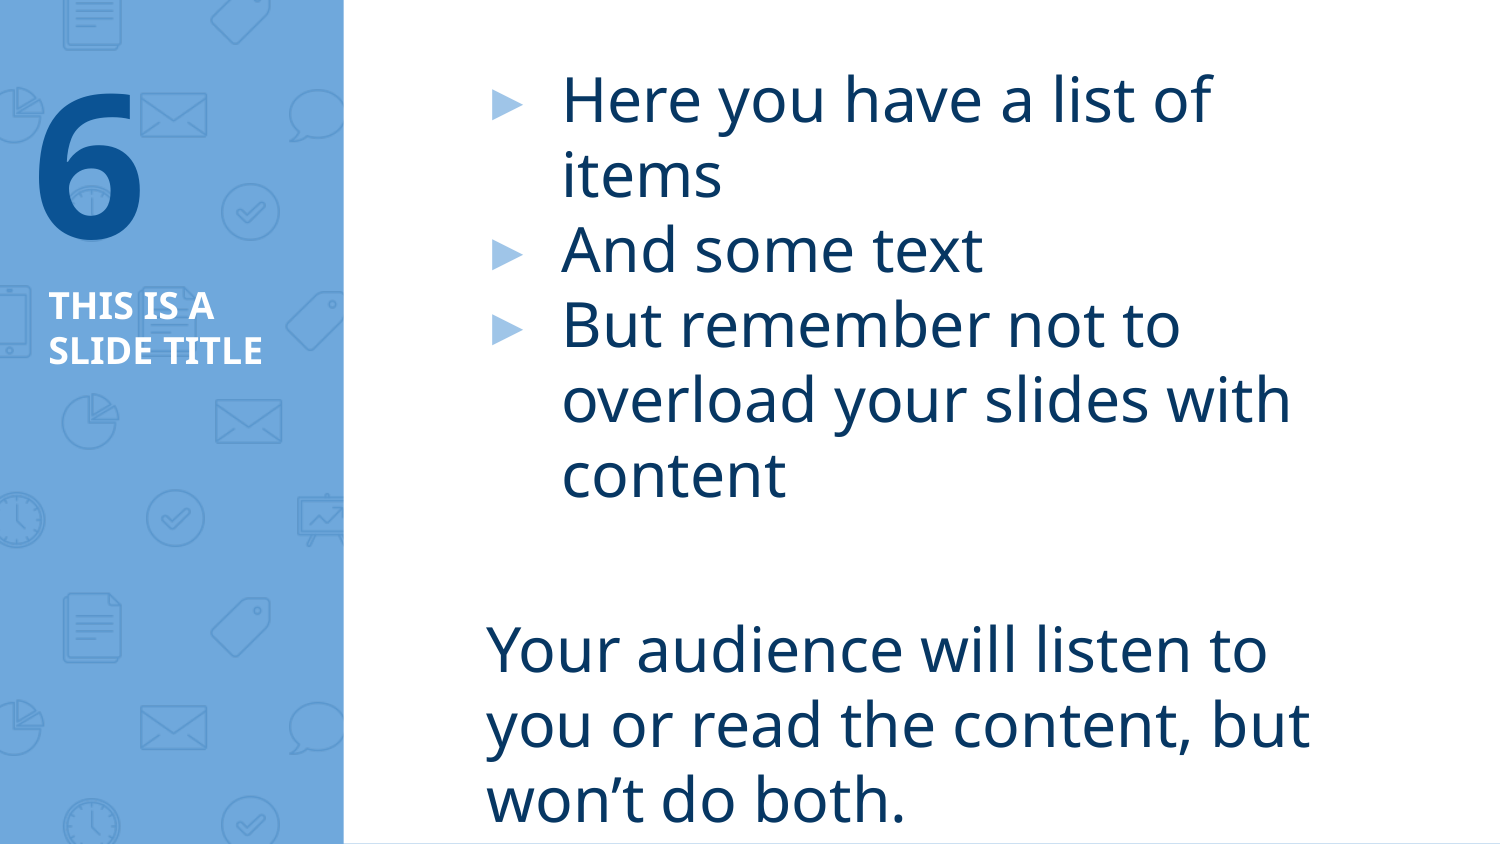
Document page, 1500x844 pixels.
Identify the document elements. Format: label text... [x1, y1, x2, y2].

title THIS IS A SLIDE TITLE [33, 266, 315, 408]
list Here you have a list of items And some text But remember not to overload your slides with content Your audience will listen to you or read the content, but won’t do both. [471, 45, 1384, 772]
slide_number ‹#› [17, 23, 315, 230]
